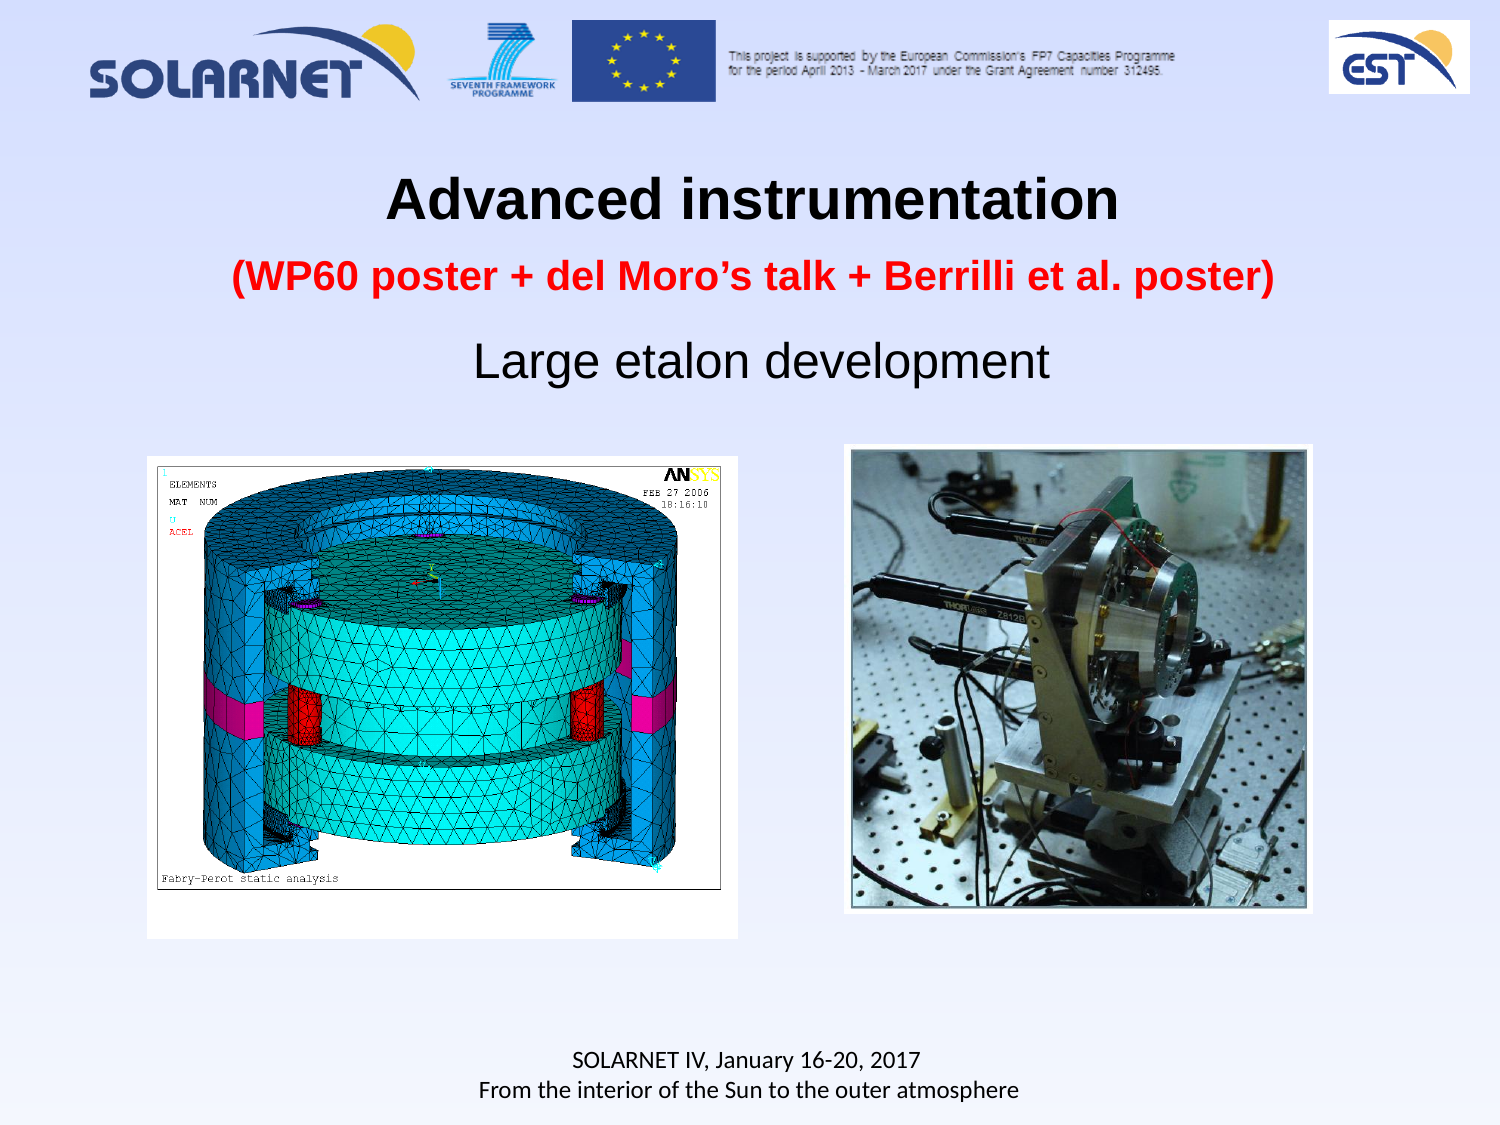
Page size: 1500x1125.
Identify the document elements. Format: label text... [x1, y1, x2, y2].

picture [844, 444, 1314, 915]
text_box Advanced instrumentation (WP60 poster + del Moro’s talk + Berrilli et al. poster) [141, 154, 1382, 309]
picture [147, 455, 739, 939]
picture [88, 23, 420, 102]
picture [1328, 20, 1470, 94]
text_box Large etalon development [183, 321, 1341, 396]
picture [442, 19, 563, 101]
picture [572, 20, 1199, 102]
